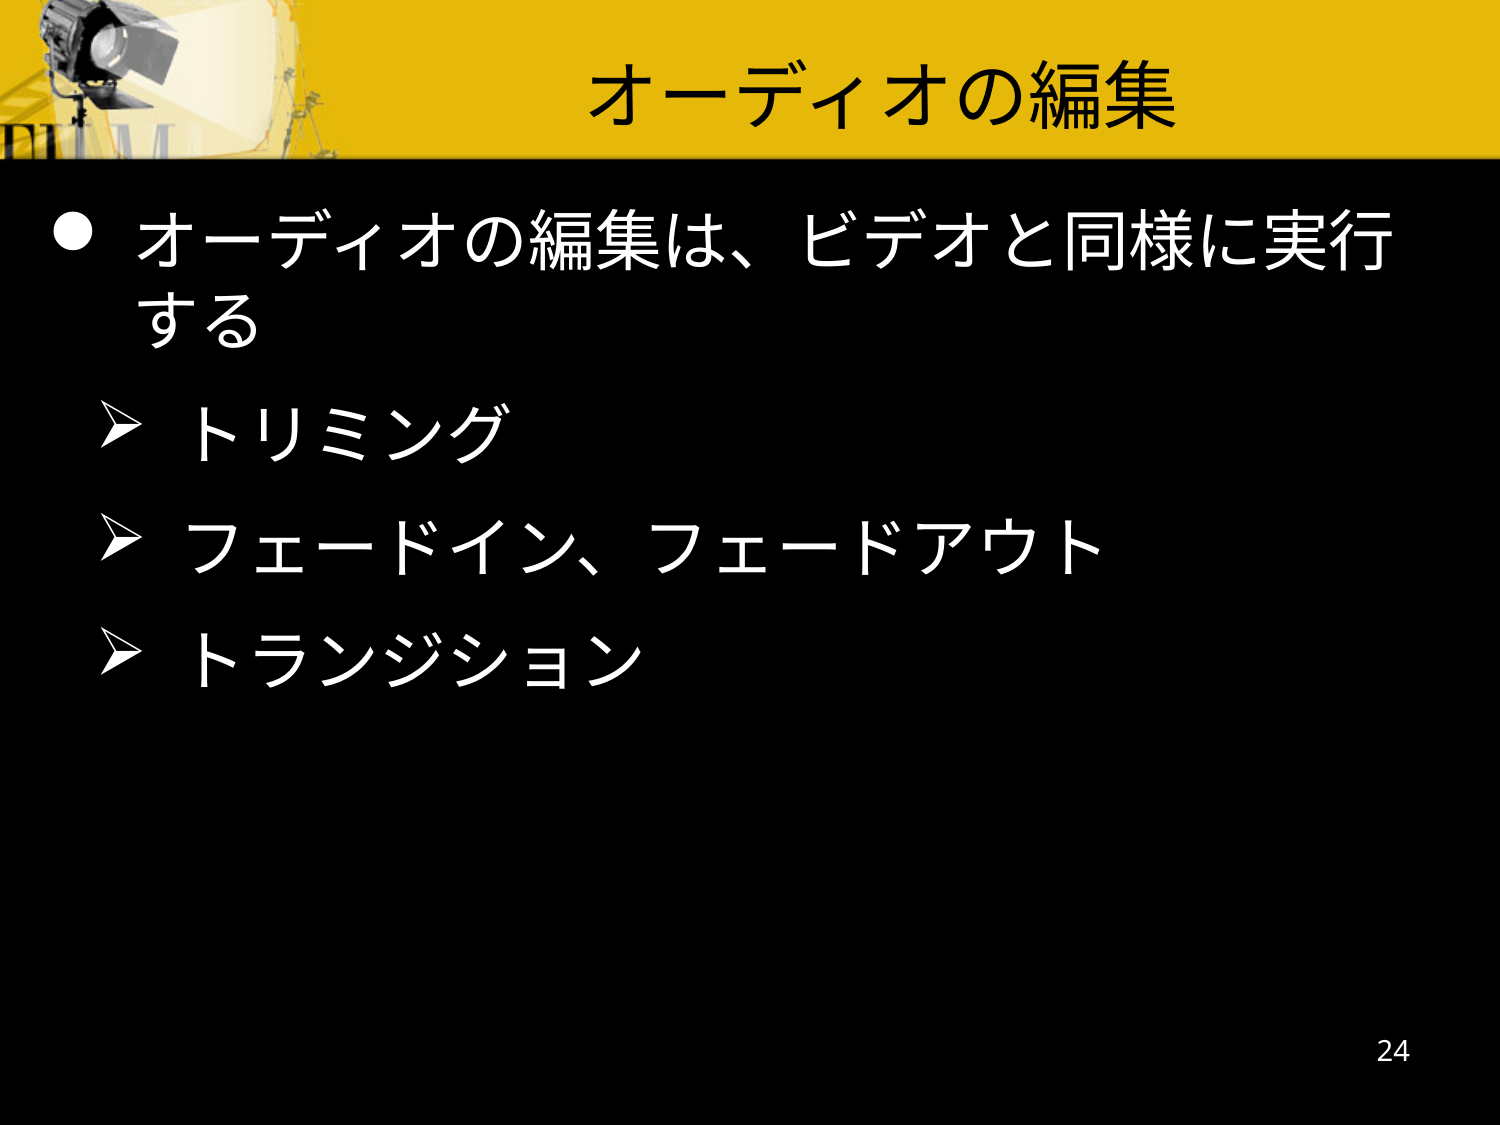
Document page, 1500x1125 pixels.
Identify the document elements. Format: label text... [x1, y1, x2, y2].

text_box オーディオの編集は、ビデオと同様に実行する トリミング フェードイン、フェードアウト トランジション [33, 191, 1463, 707]
picture [0, 0, 1500, 1125]
title オーディオの編集 [324, 24, 1438, 163]
text_box 24 [1074, 1024, 1425, 1103]
